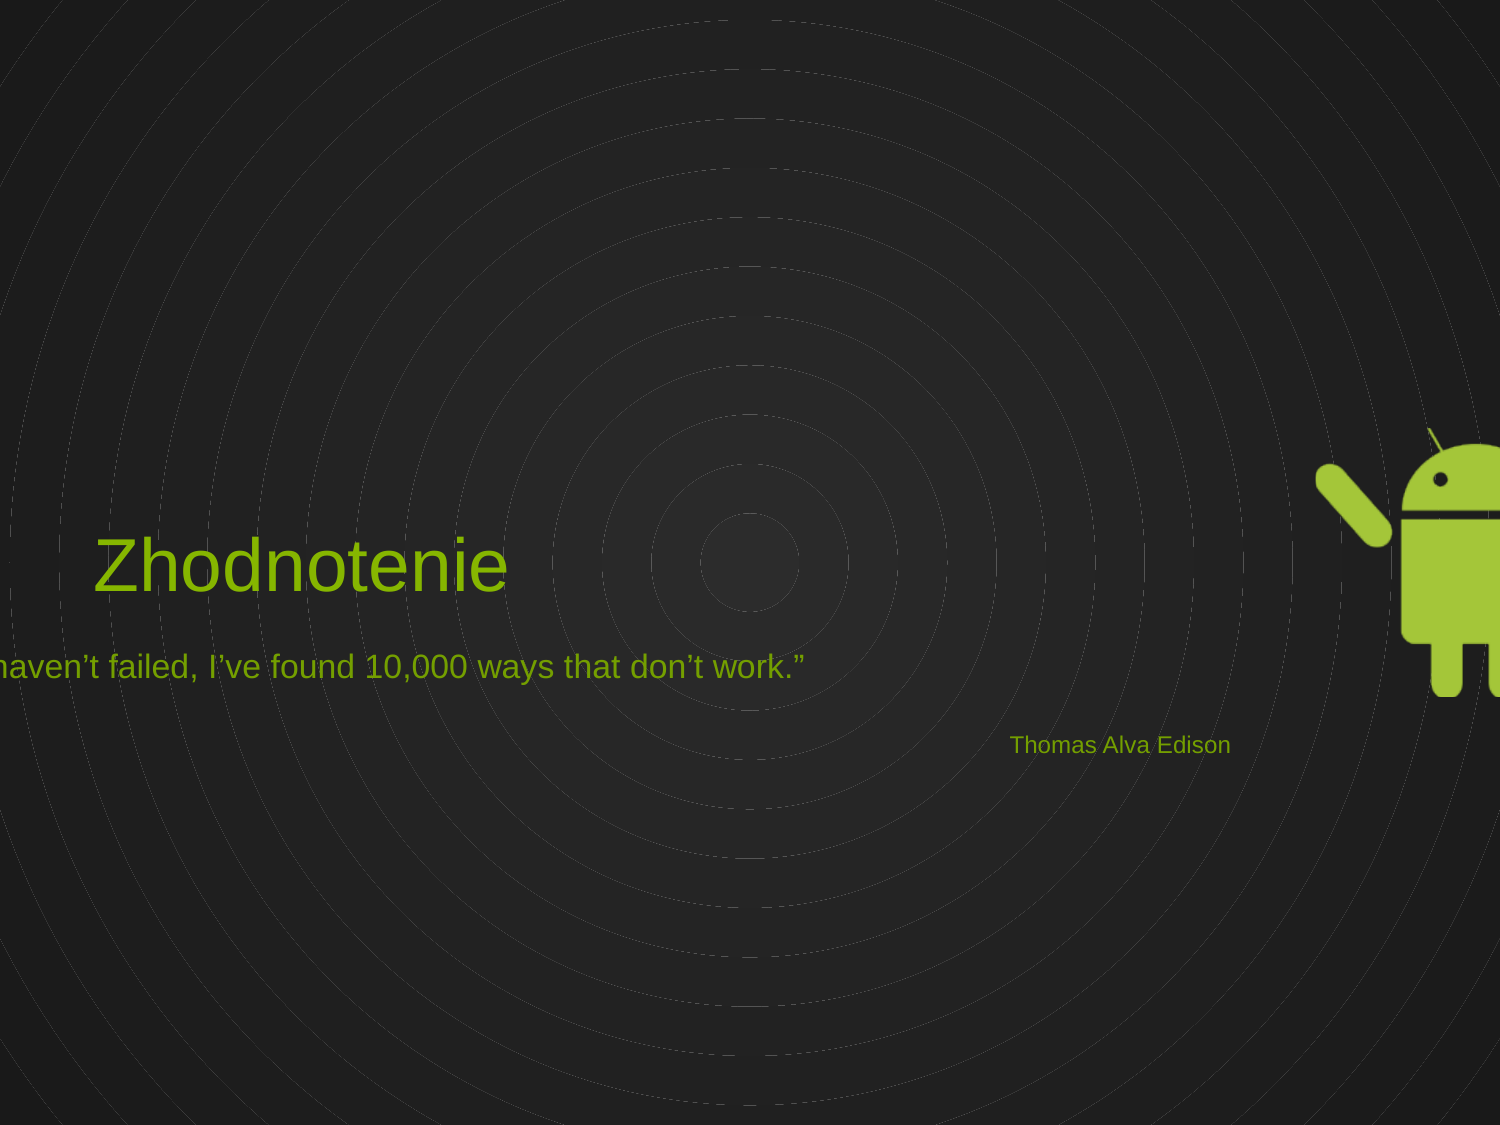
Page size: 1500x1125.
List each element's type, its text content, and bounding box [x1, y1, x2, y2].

text_box Zhodnotenie [78, 509, 526, 615]
picture [1315, 427, 1500, 698]
text_box “I haven’t failed, I’ve found 10,000 ways that don’t work.” Thomas Alva Edison [0, 630, 1247, 785]
